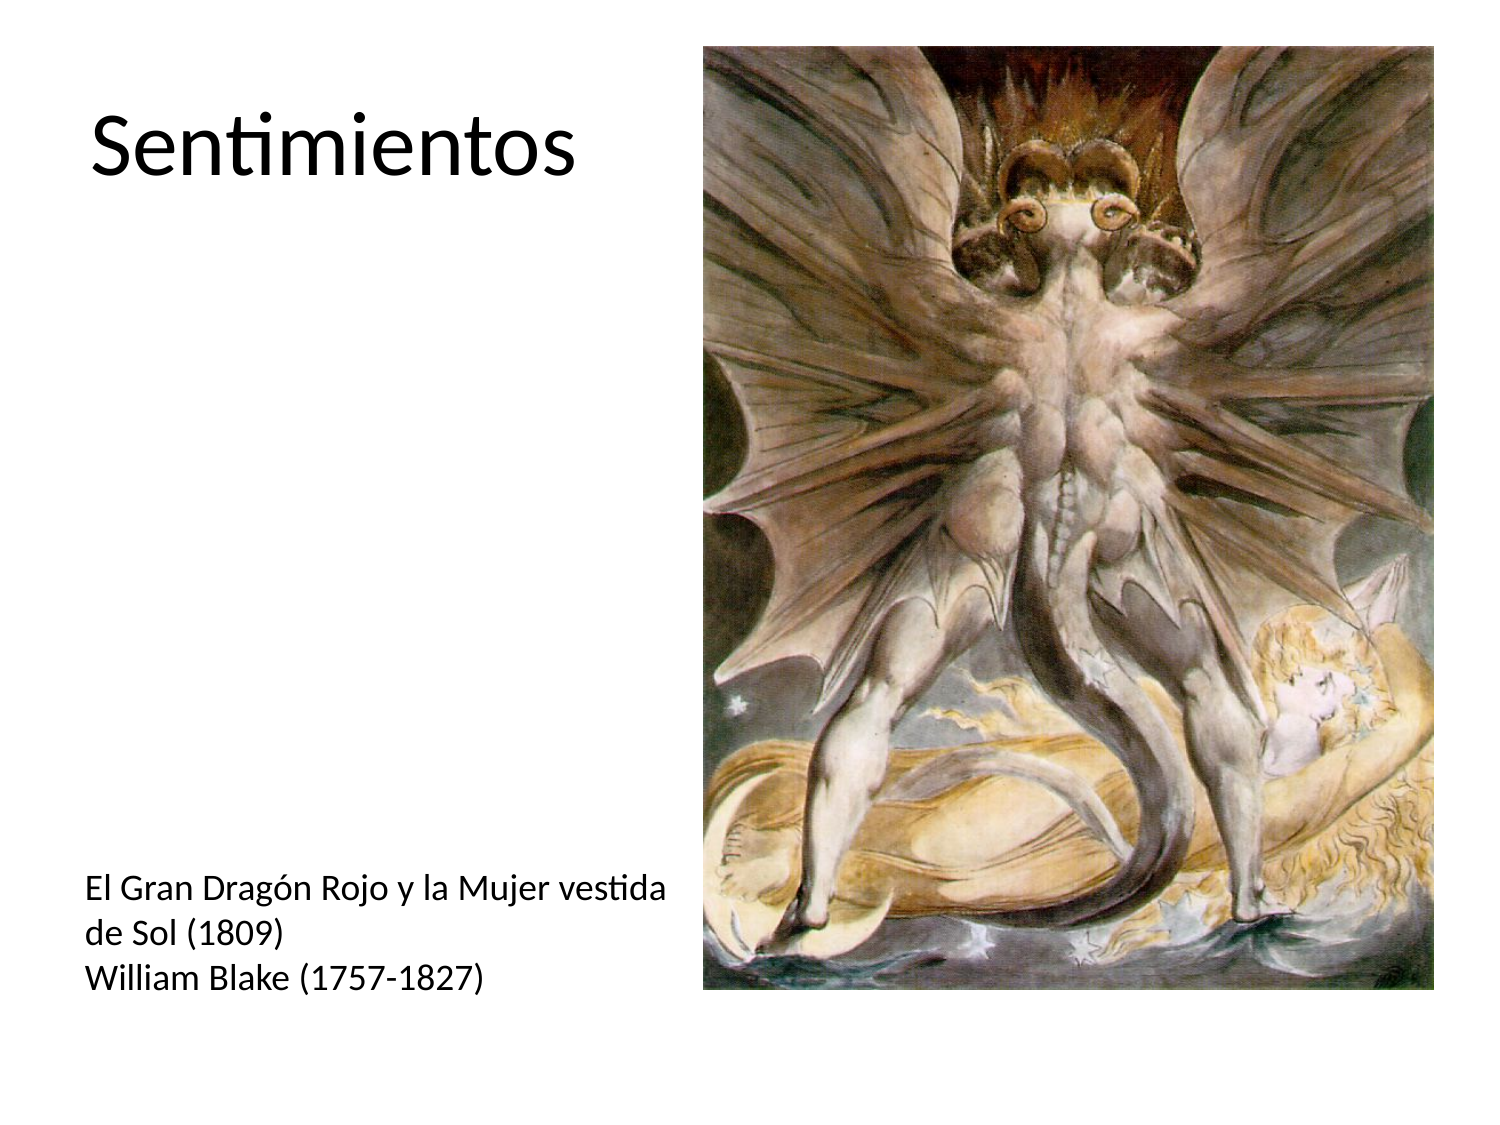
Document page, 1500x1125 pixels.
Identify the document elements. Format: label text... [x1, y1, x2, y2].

title Sentimientos [74, 44, 1426, 233]
picture [702, 46, 1434, 990]
text_box El Gran Dragón Rojo y la Mujer vestida de Sol (1809) William Blake (1757-1827) [70, 855, 704, 1006]
